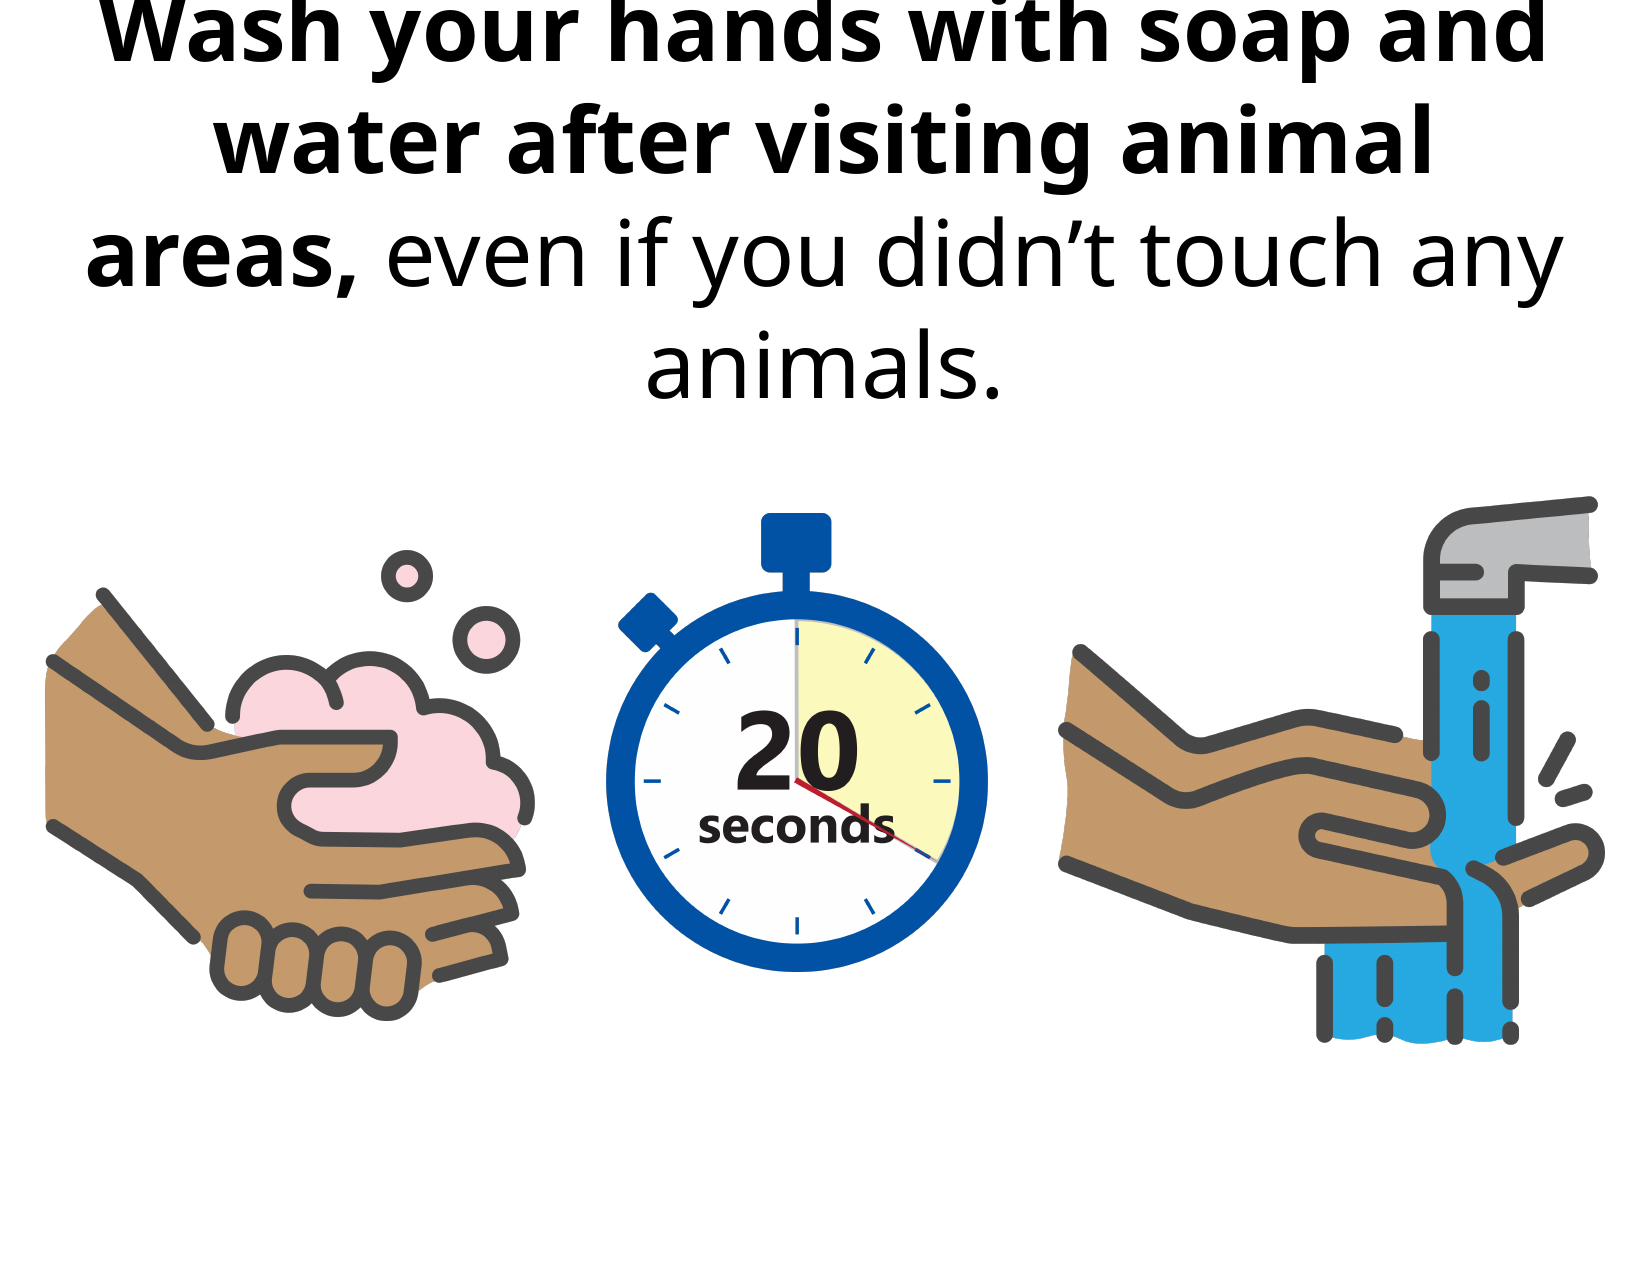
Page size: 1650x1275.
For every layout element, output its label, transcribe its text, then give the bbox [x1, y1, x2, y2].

picture [1058, 496, 1605, 1045]
picture [606, 513, 988, 972]
title Wash your hands with soap and water after visiting animal areas, even if you didn’t touch any animals. [68, 205, 1582, 425]
picture [45, 550, 535, 1021]
